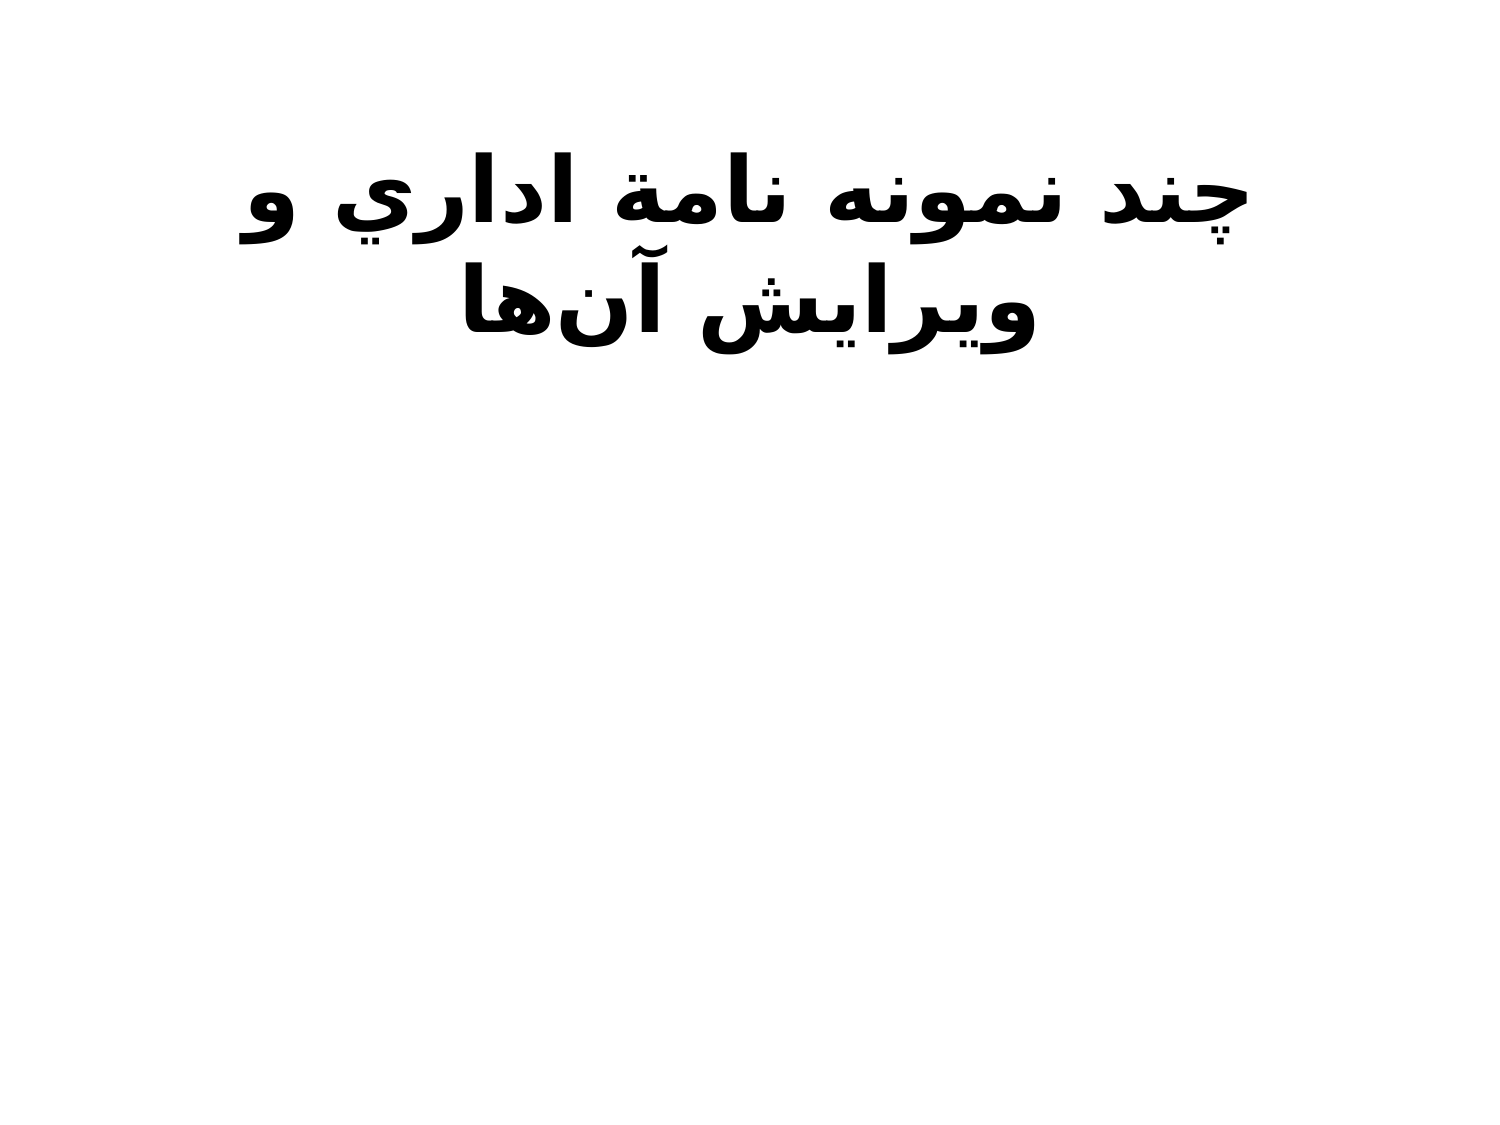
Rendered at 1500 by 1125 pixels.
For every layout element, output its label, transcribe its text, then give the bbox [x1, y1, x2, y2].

title چند نمونه نامة اداري و ويرايش آن‌ها [75, 45, 1425, 528]
